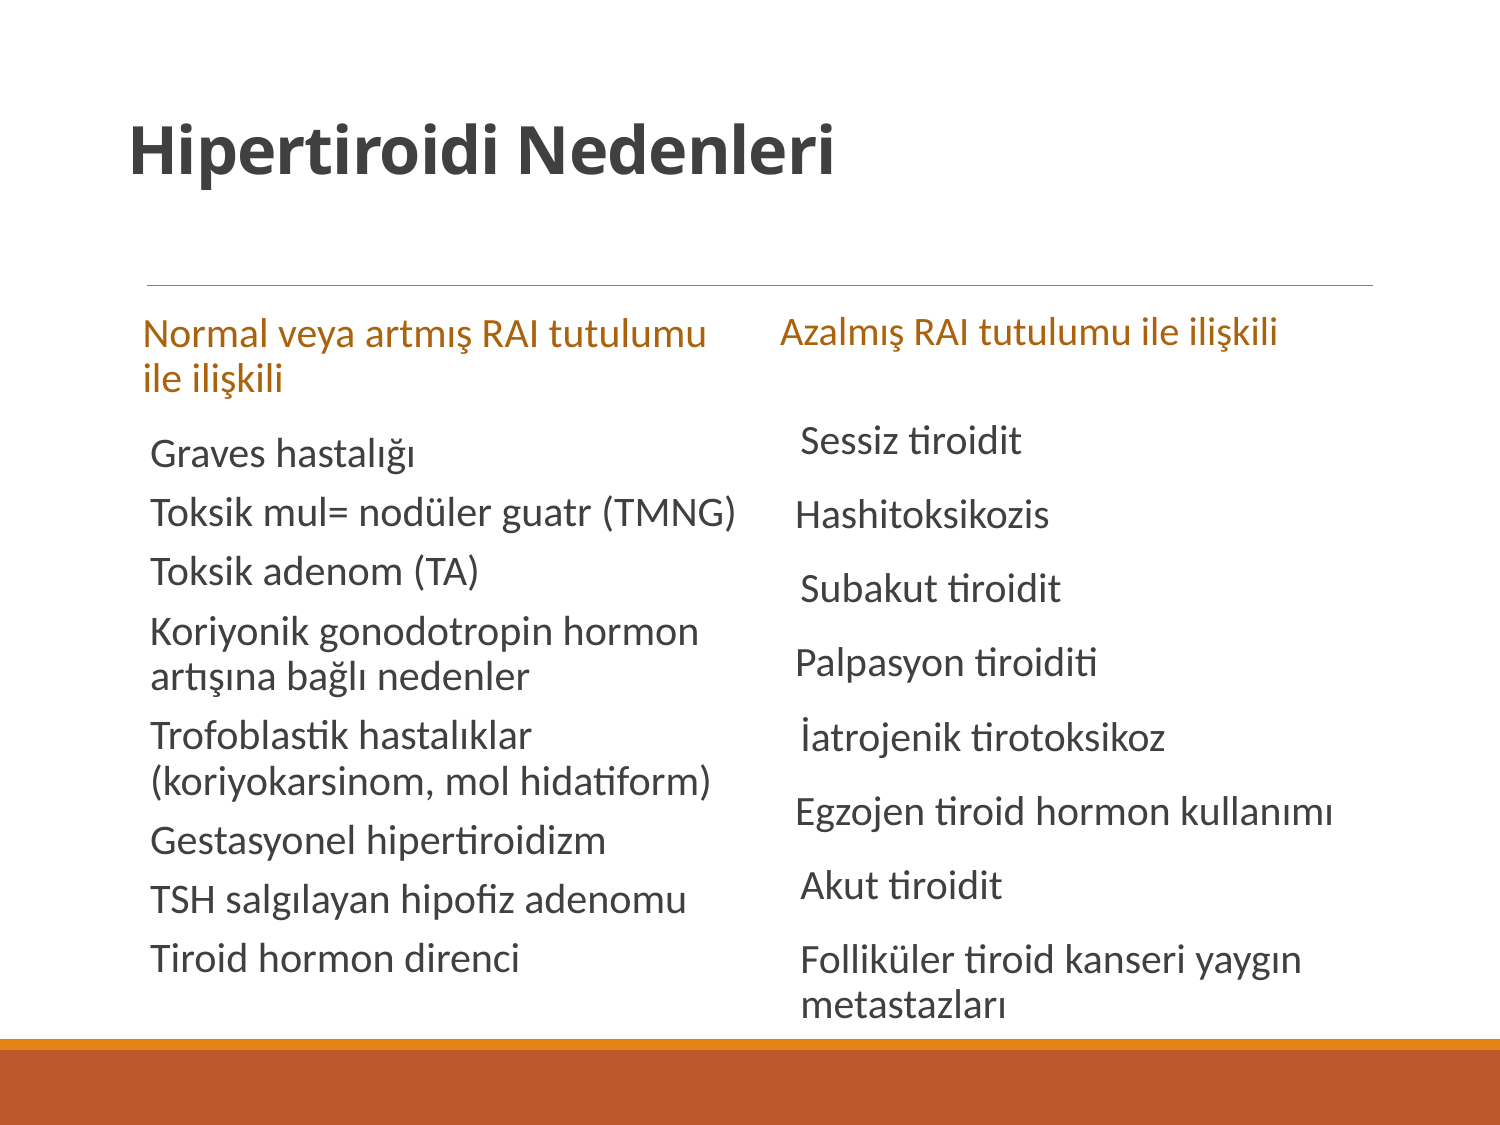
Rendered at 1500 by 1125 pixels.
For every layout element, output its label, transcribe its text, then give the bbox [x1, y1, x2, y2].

list Azalmış RAI tutulumu ile ilişkili [765, 302, 1373, 362]
list Graves hastalığı Toksik mul= nodüler guatr (TMNG) Toksik adenom (TA) Koriyonik gonodotropin hormon artışına bağlı nedenler Trofoblastik hastalıklar (koriyokarsinom, mol hidatiform) Gestasyonel hipertiroidizm TSH salgılayan hipofiz adenomu Tiroid hormon direnci [135, 423, 743, 1012]
title Hipertiroidi Nedenleri [112, 47, 1373, 197]
list Sessiz tiroidit Hashitoksikozis Subakut tiroidit Palpasyon tiroiditi İatrojenik tirotoksikoz Egzojen tiroid hormon kullanımı Akut tiroidit Folliküler tiroid kanseri yaygın metastazları [785, 410, 1373, 1035]
list Normal veya artmış RAI tutulumu ile ilişkili [127, 302, 738, 411]
